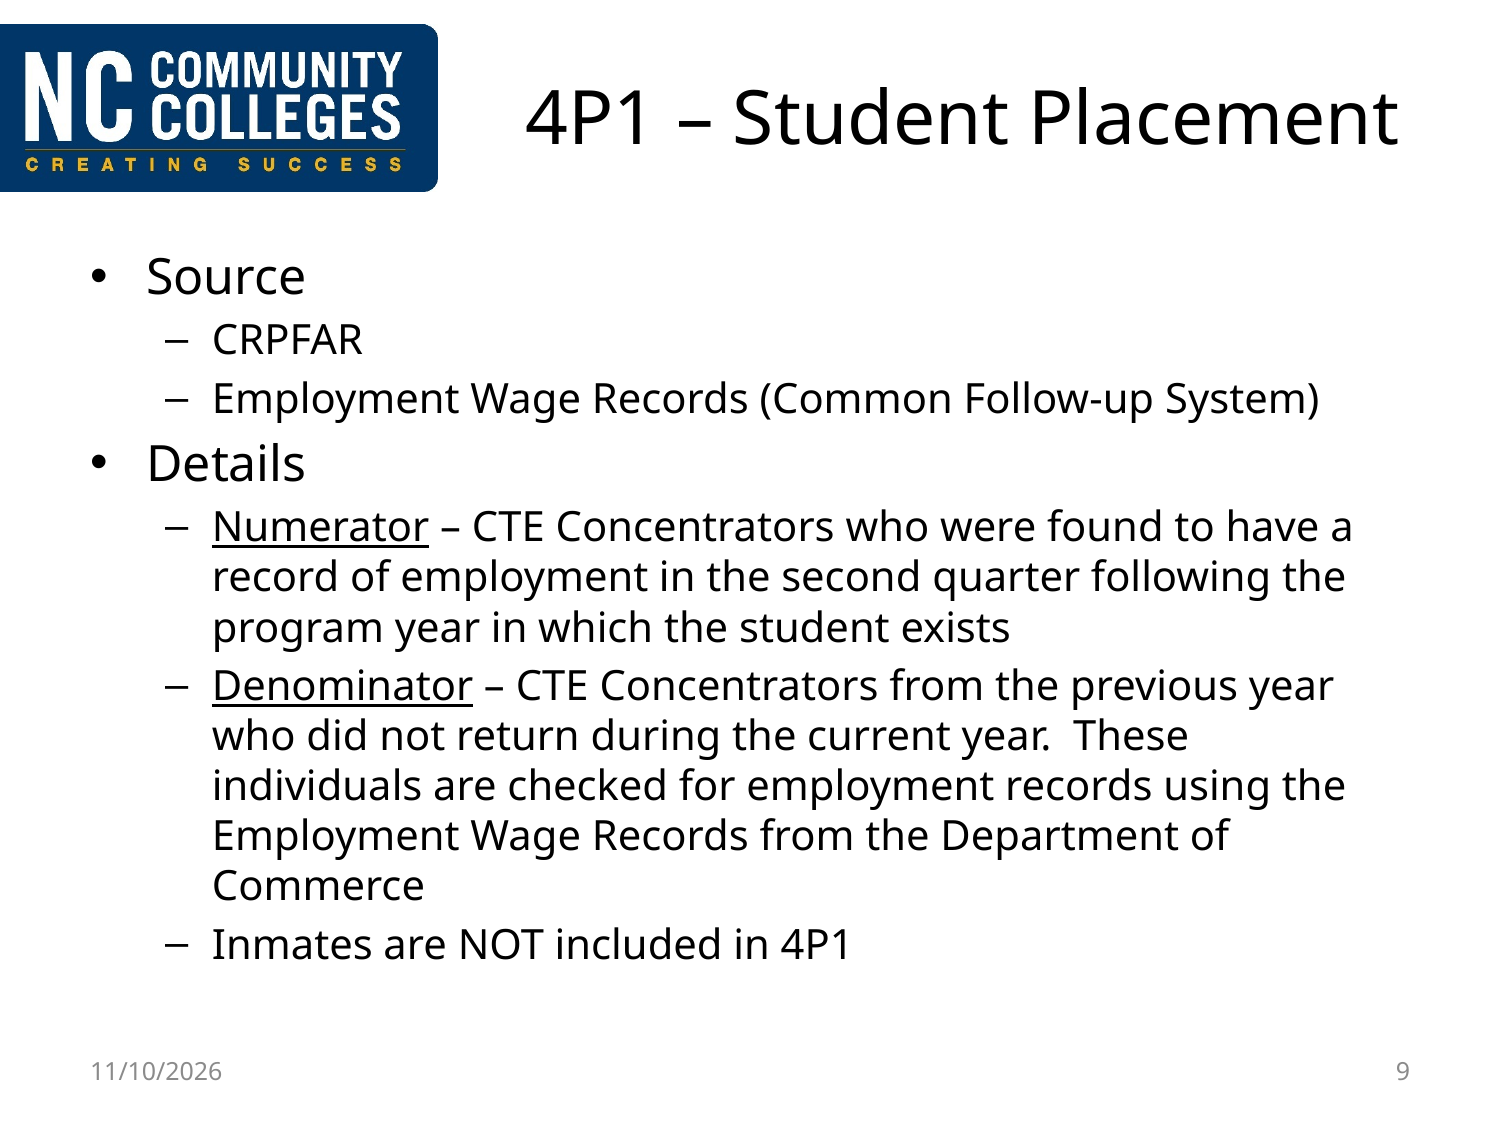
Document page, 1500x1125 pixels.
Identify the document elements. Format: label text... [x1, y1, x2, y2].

slide_number 9 [1074, 1042, 1425, 1103]
list Source CRPFAR Employment Wage Records (Common Follow-up System) Details Numerator – CTE Concentrators who were found to have a record of employment in the second quarter following the program year in which the student exists Denominator – CTE Concentrators from the previous year who did not return during the current year. These individuals are checked for employment records using the Employment Wage Records from the Department of Commerce Inmates are NOT included in 4P1 [75, 237, 1425, 1043]
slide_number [75, 1042, 425, 1103]
title 4P1 – Student Placement [462, 37, 1463, 193]
picture [0, 24, 438, 192]
